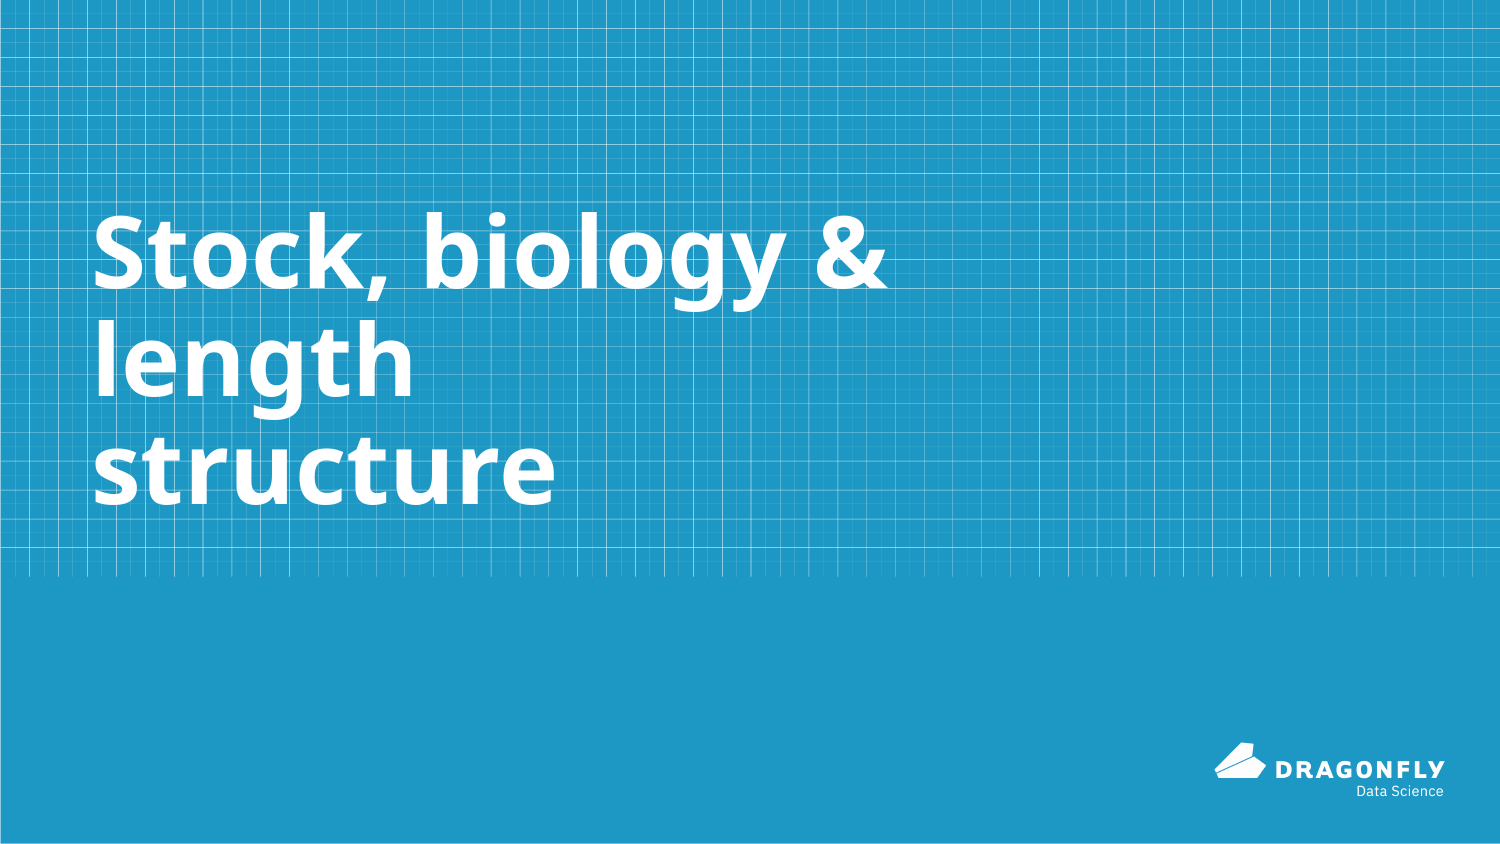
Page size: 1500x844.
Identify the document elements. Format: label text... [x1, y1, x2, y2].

picture [0, 0, 1500, 844]
title Stock, biology & length structure [76, 187, 927, 476]
